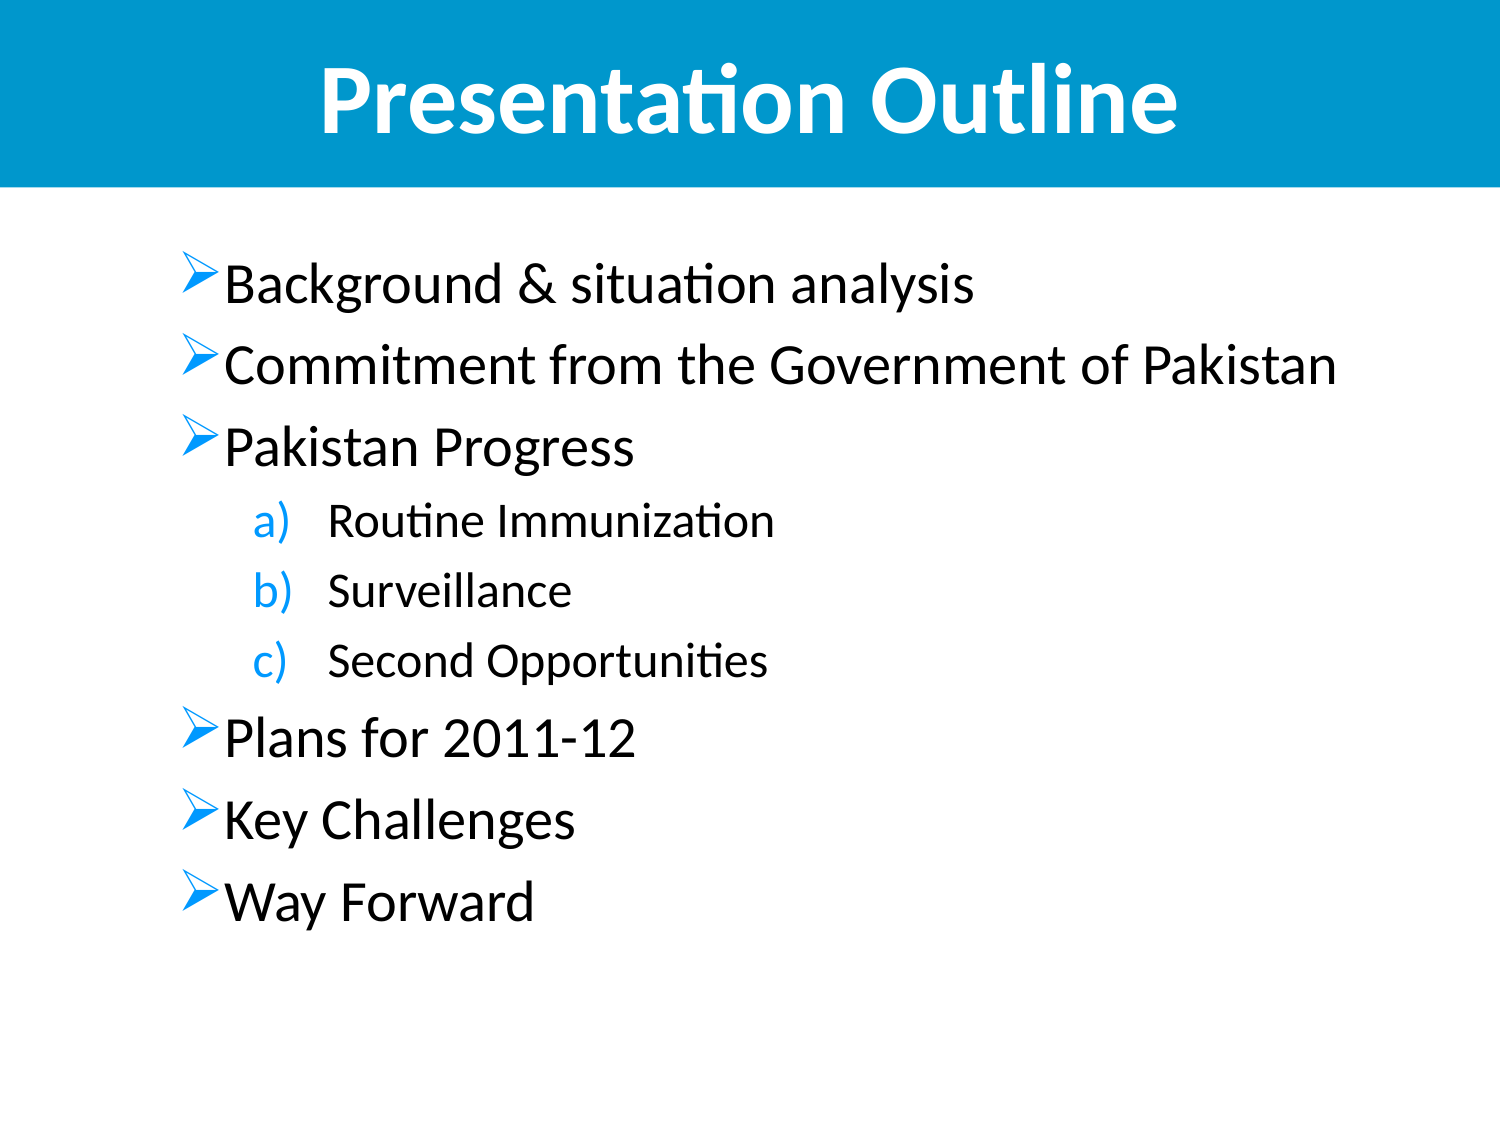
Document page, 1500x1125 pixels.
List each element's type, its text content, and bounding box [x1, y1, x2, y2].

title Presentation Outline [0, 0, 1500, 188]
list Background & situation analysis Commitment from the Government of Pakistan Pakistan Progress Routine Immunization Surveillance Second Opportunities Plans for 2011-12 Key Challenges Way Forward [87, 237, 1450, 1075]
